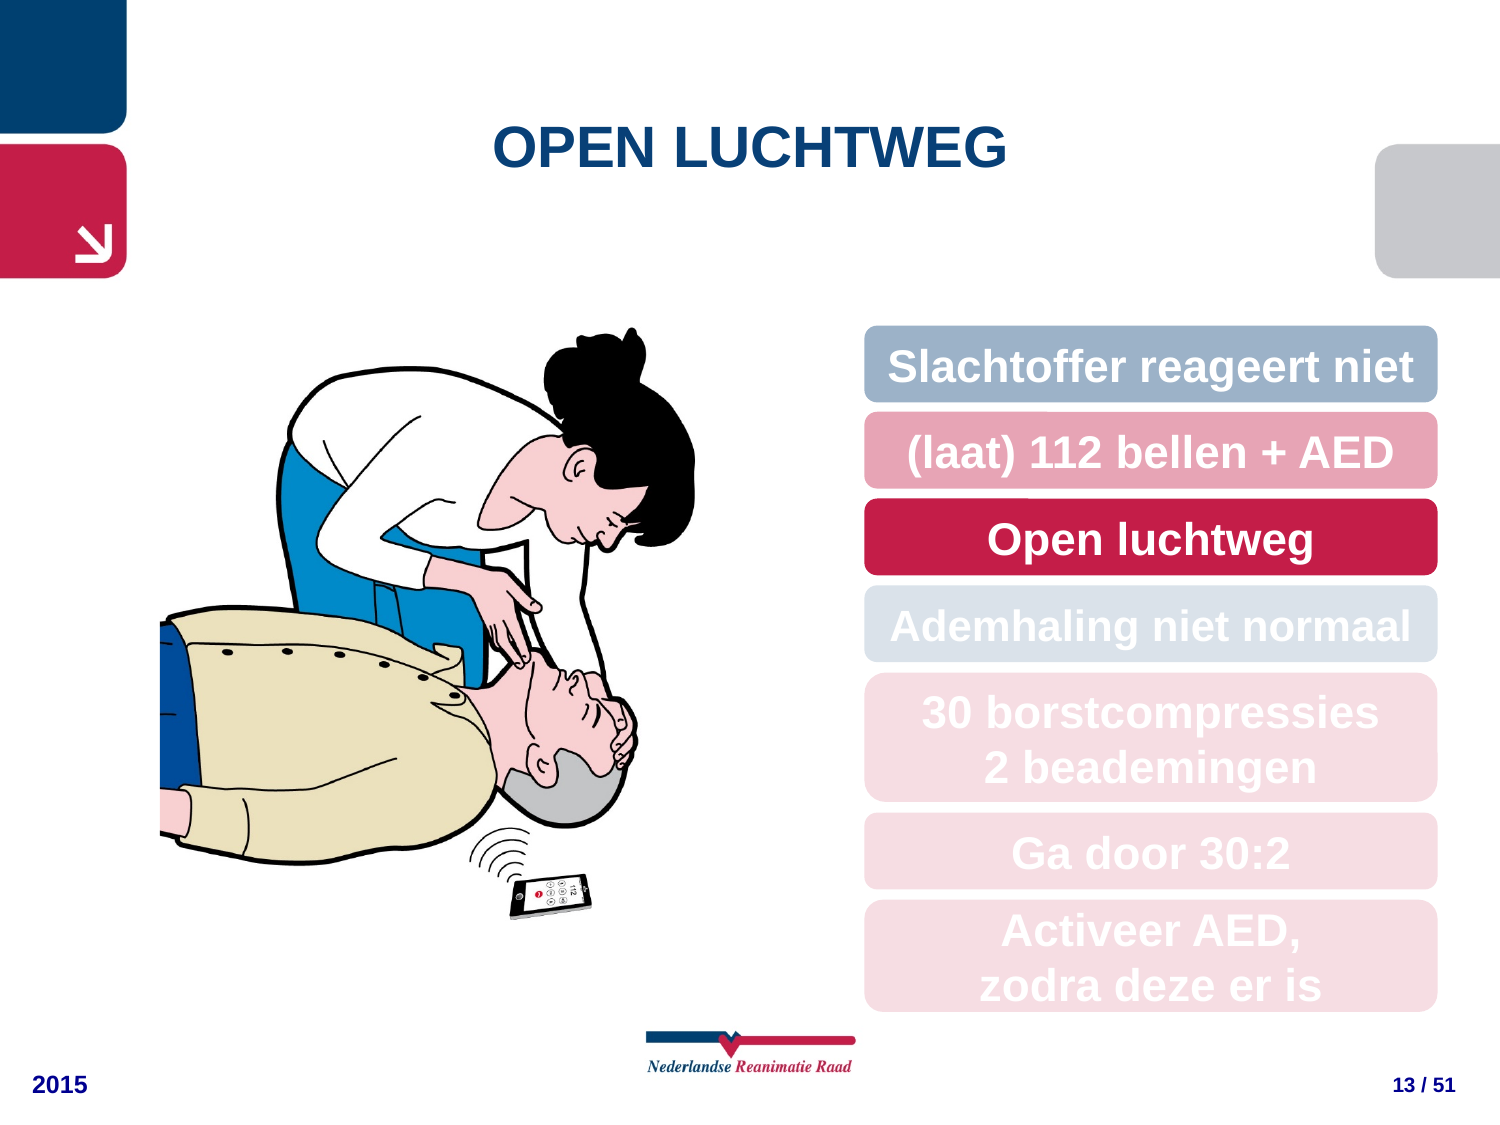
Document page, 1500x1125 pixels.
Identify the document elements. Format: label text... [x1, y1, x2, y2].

text_box Activeer AED, zodra deze er is [862, 897, 1440, 1015]
text_box Slachtoffer reageert niet [862, 323, 1440, 405]
text_box OPEN LUCHTWEG [33, 101, 1468, 177]
text_box Ga door 30:2 [862, 810, 1440, 892]
text_box Ademhaling niet normaal [862, 583, 1440, 665]
picture [0, 0, 1500, 1125]
text_box (laat) 112 bellen + AED [862, 409, 1440, 491]
text_box Open luchtweg [862, 496, 1440, 578]
text_box 30 borstcompressies 2 beademingen [862, 670, 1440, 805]
